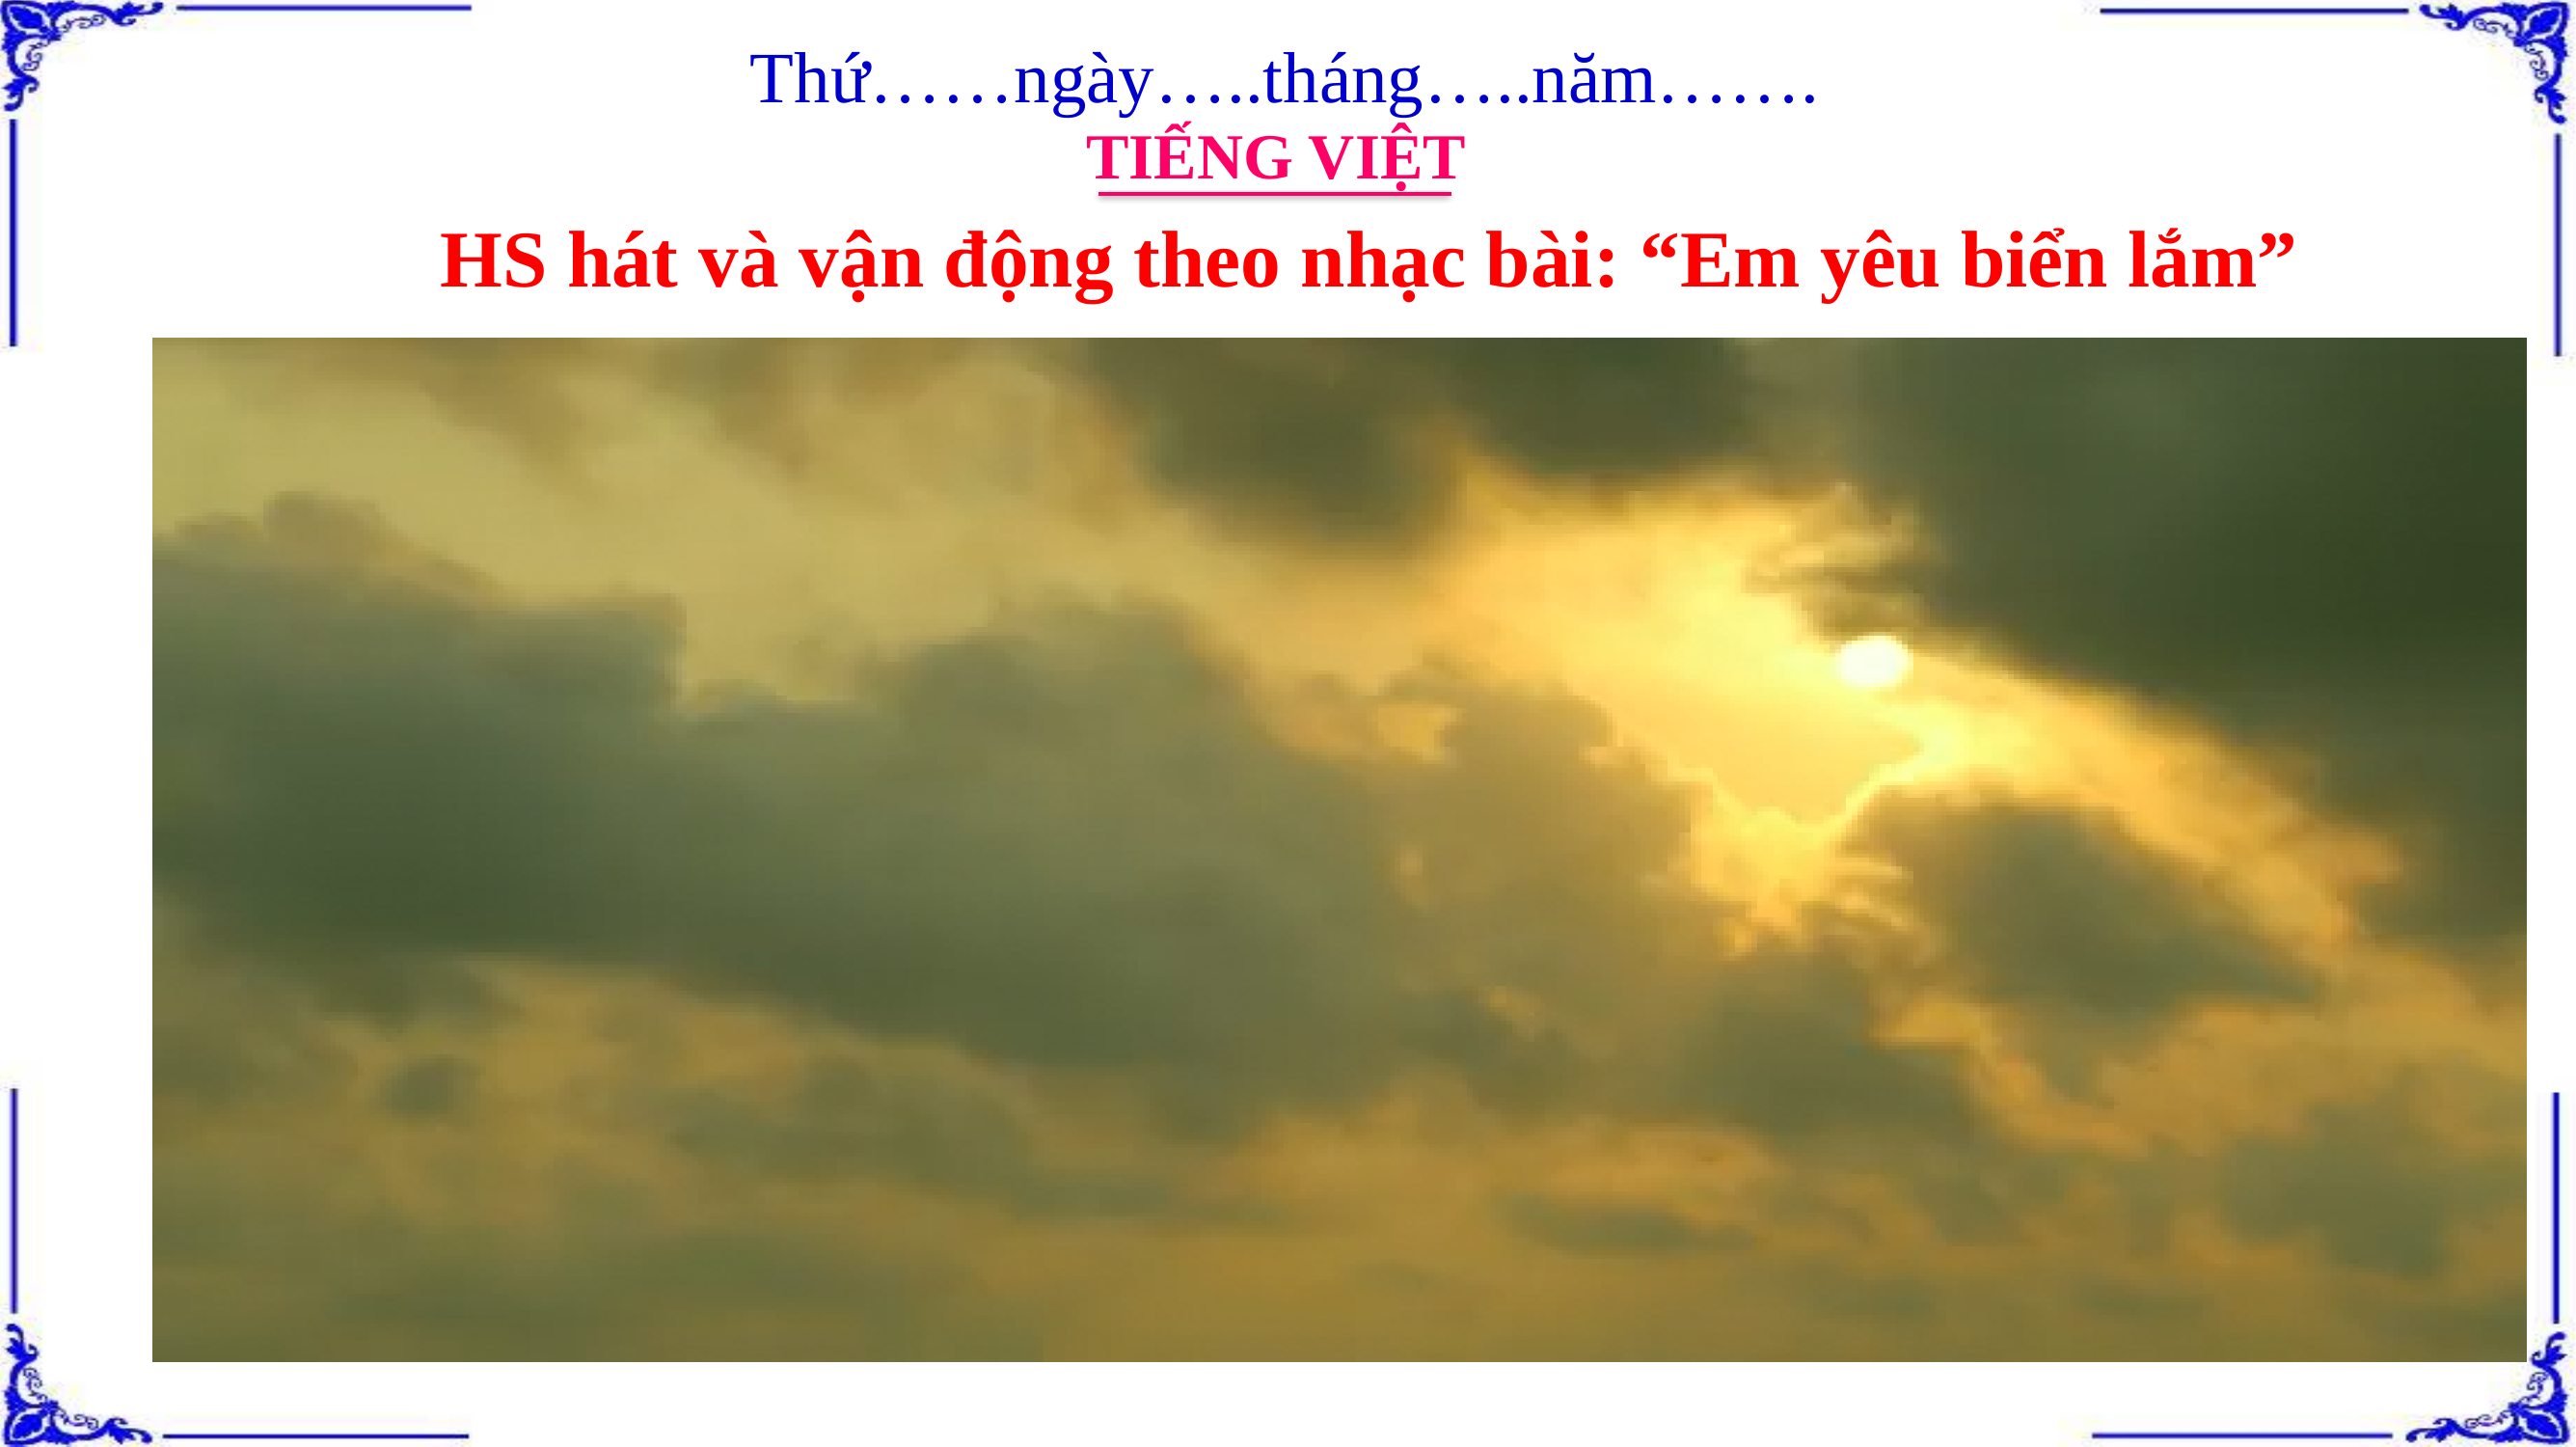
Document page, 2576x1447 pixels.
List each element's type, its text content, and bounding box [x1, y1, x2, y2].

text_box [730, 23, 1841, 201]
text_box HS hát và vận động theo nhạc bài: “Em yêu biển lắm” [153, 199, 2575, 311]
picture [0, 0, 2576, 1447]
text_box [151, 337, 2528, 1363]
